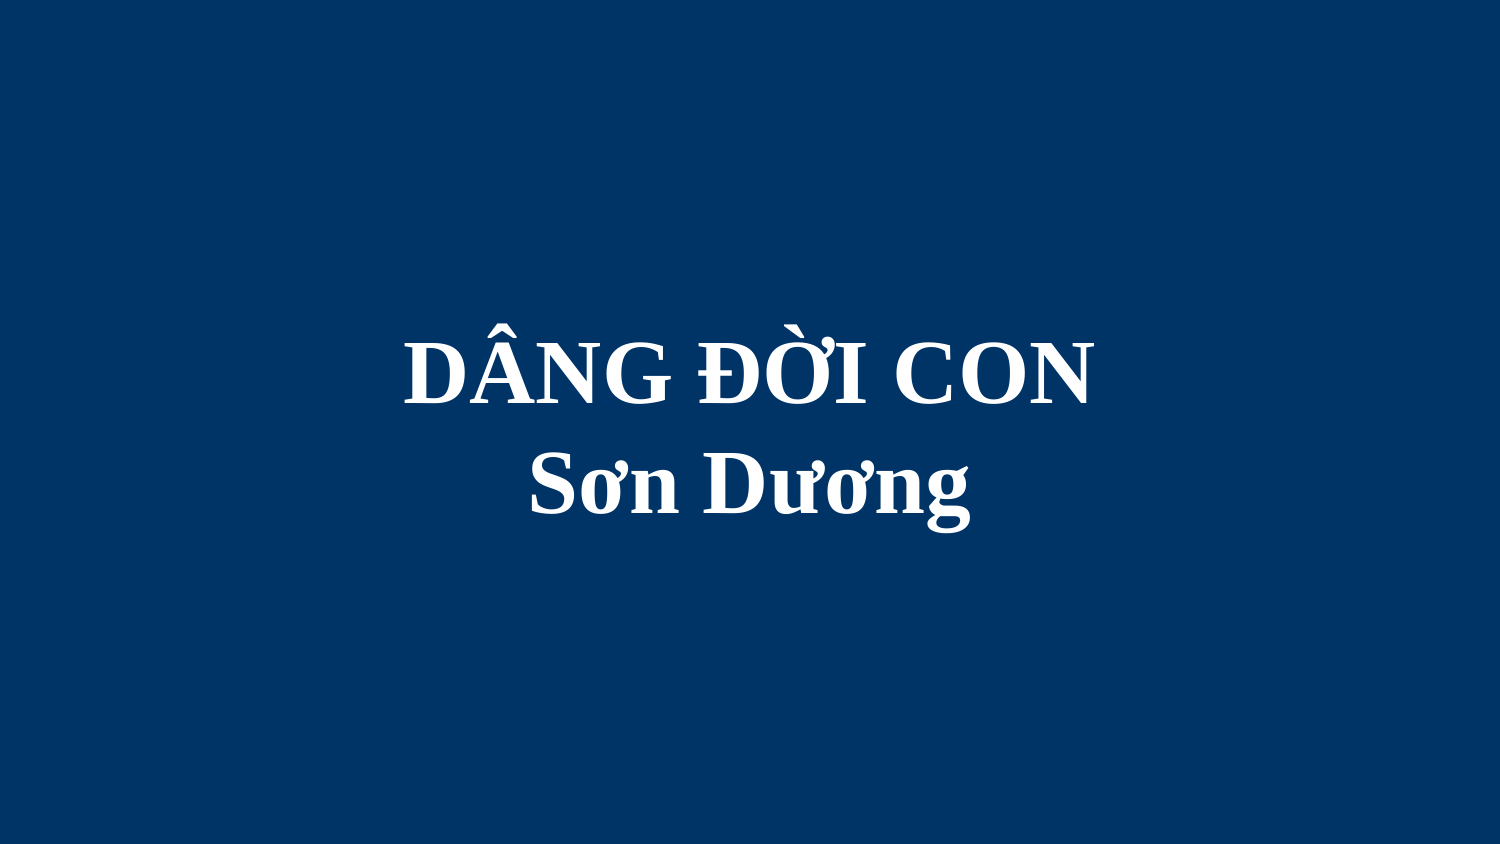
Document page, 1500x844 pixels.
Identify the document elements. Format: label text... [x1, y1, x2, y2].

title DÂNG ĐỜI CON Sơn Dương [0, 0, 1500, 844]
